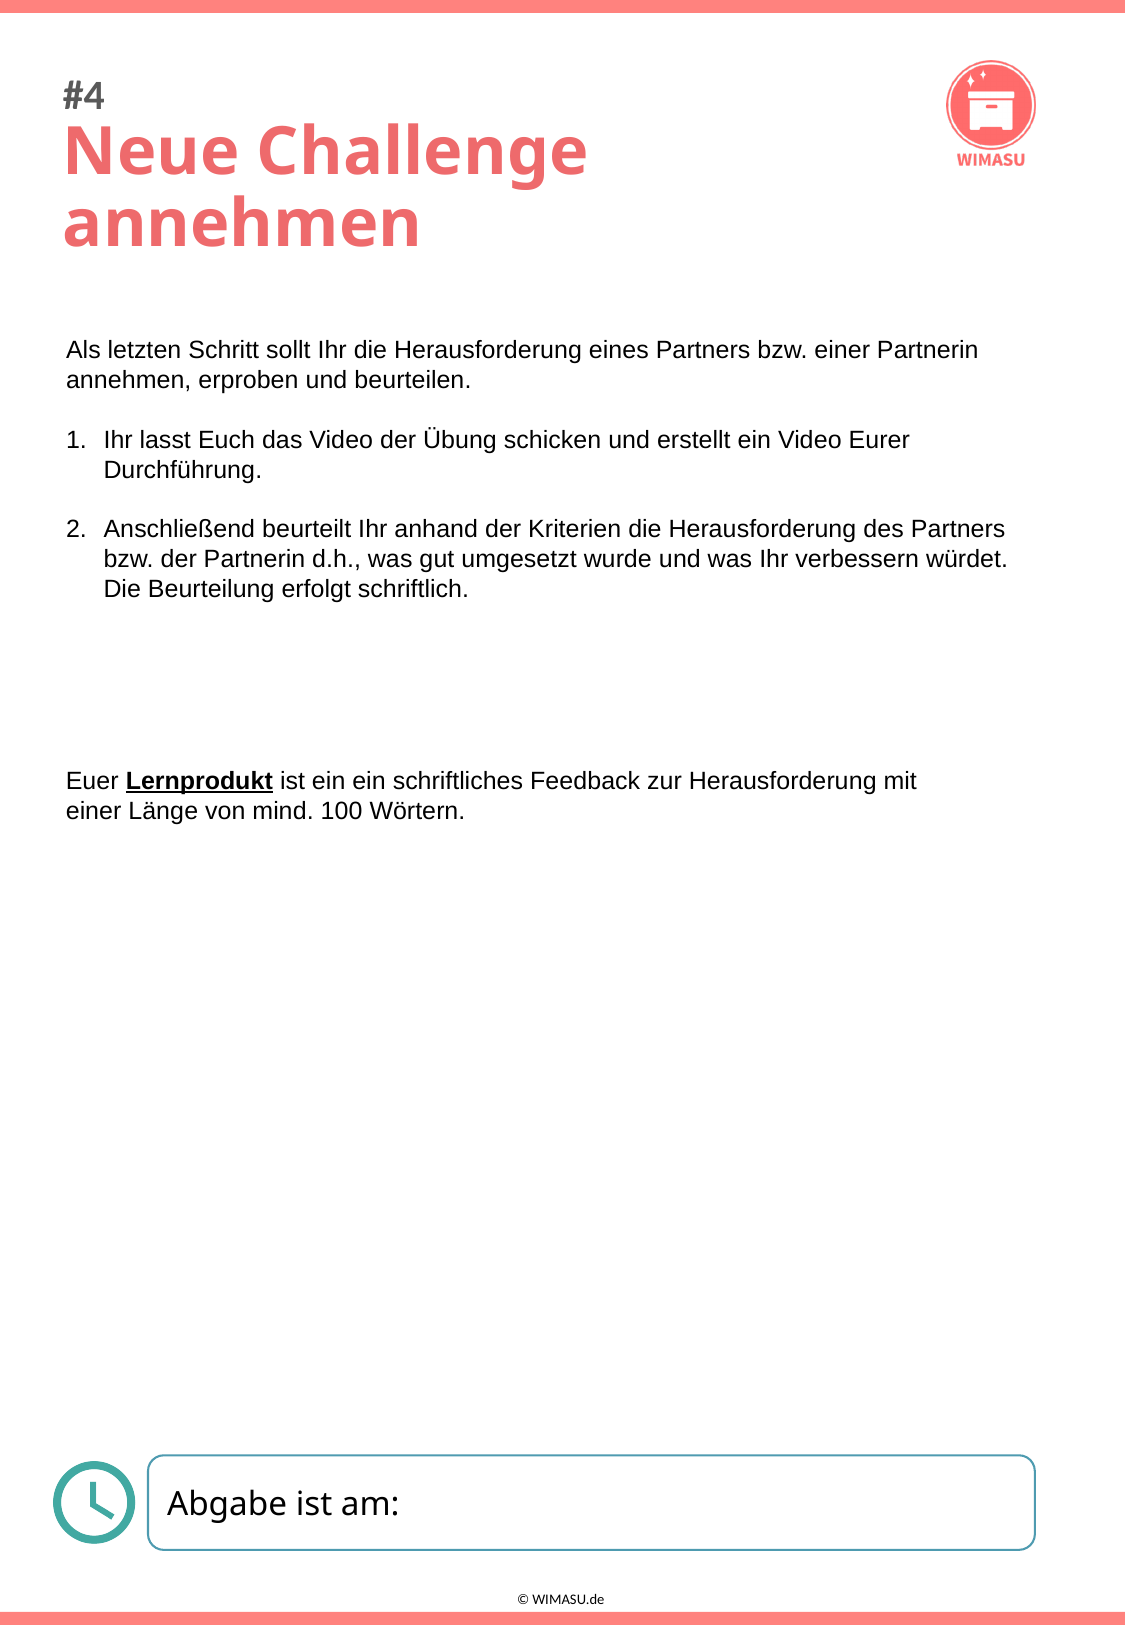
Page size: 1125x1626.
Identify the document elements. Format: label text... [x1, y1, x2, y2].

text_box [146, 1454, 1036, 1551]
text_box Abgabe ist am: [152, 1474, 424, 1530]
text_box #4 [48, 70, 913, 126]
title Neue Challenge annehmen [48, 110, 918, 267]
text_box Euer Lernprodukt ist ein ein schriftliches Feedback zur Herausforderung mit einer Länge von mind. 100 Wörtern. [51, 757, 988, 833]
picture [51, 1461, 137, 1544]
text_box Als letzten Schritt sollt Ihr die Herausforderung eines Partners bzw. einer Partnerin annehmen, erproben und beurteilen. Ihr lasst Euch das Video der Übung schicken und erstellt ein Video Eurer Durchführung. Anschließend beurteilt Ihr anhand der Kriterien die Herausforderung des Partners bzw. der Partnerin d.h., was gut umgesetzt wurde und was Ihr verbessern würdet. Die Beurteilung erfolgt schriftlich. [51, 325, 1041, 611]
picture [946, 60, 1036, 166]
